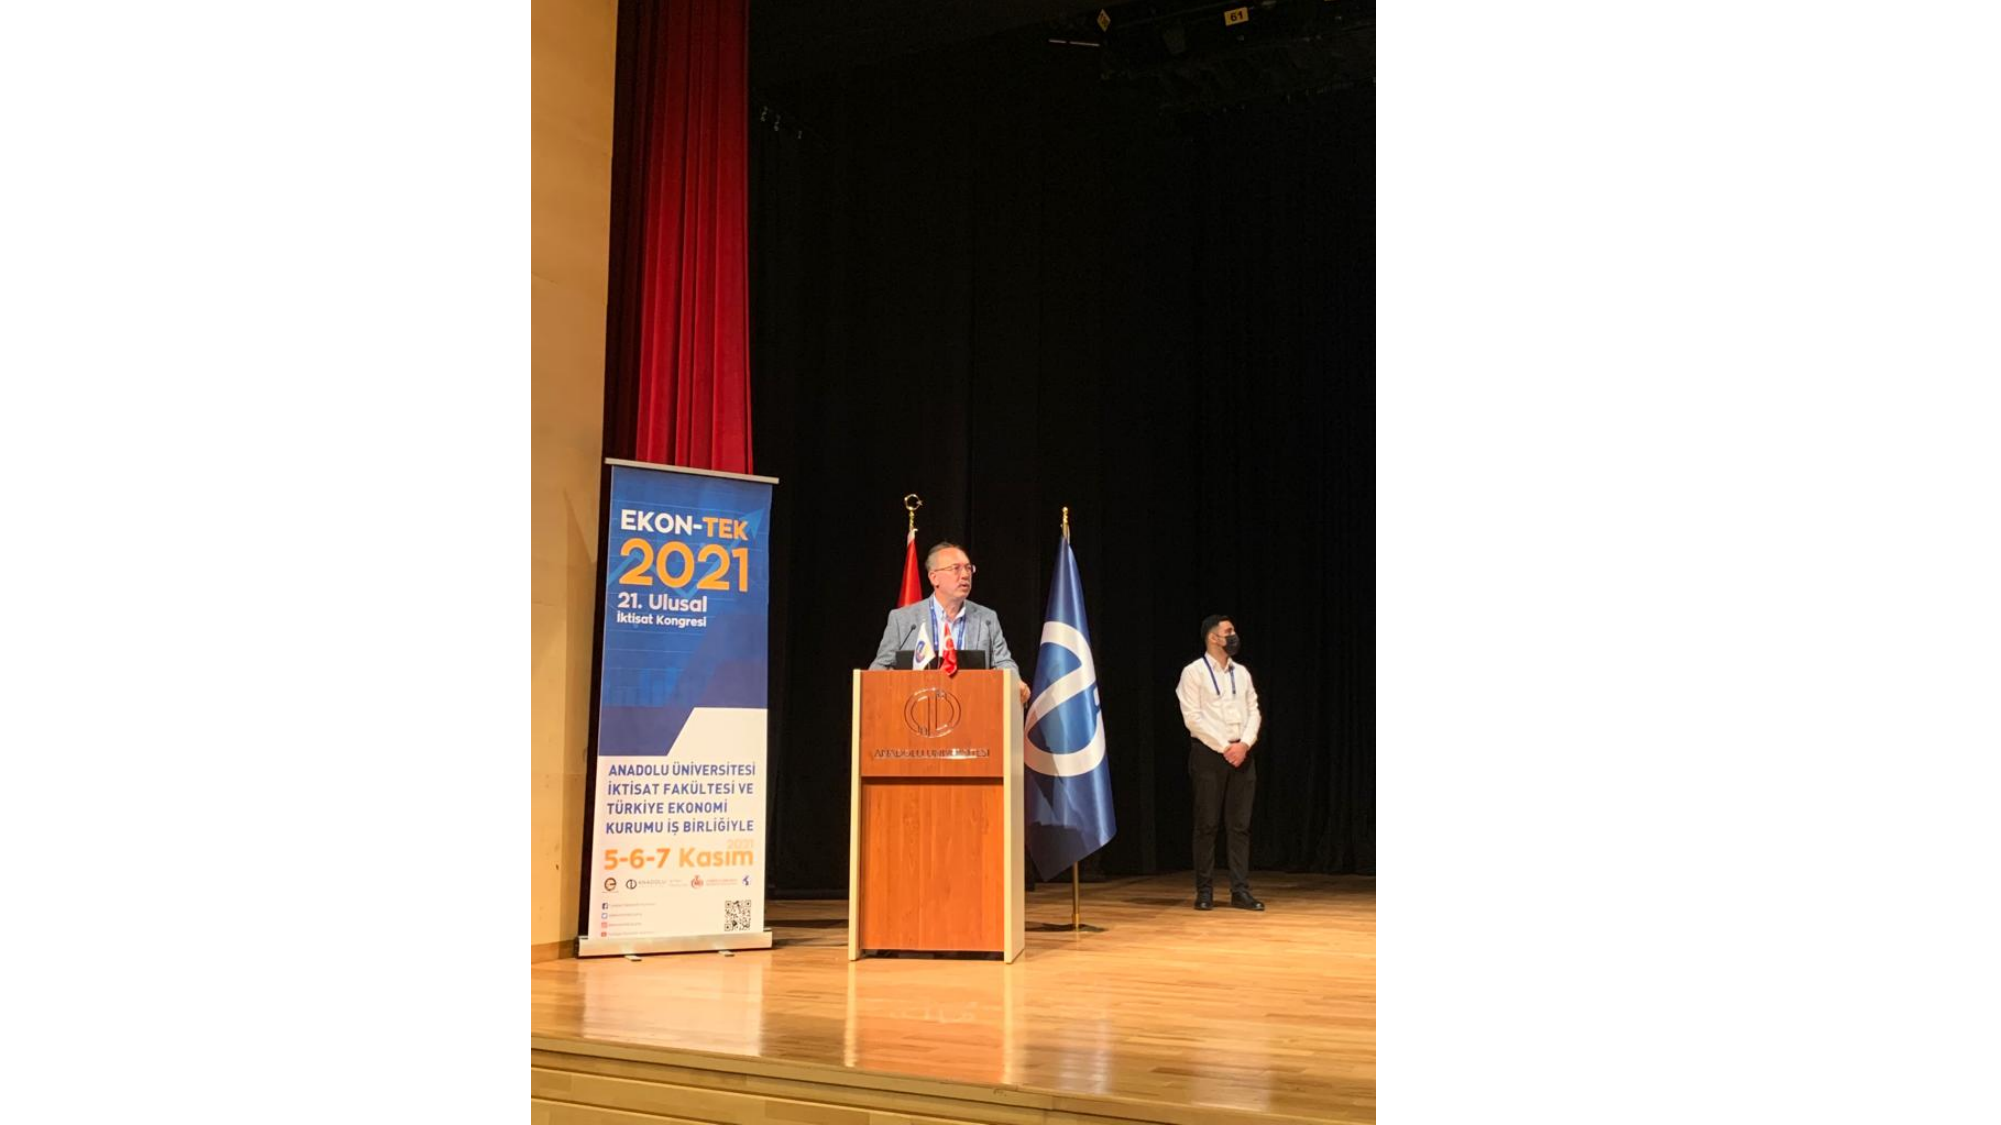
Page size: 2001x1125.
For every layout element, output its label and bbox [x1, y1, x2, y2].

list [531, 0, 1376, 1125]
